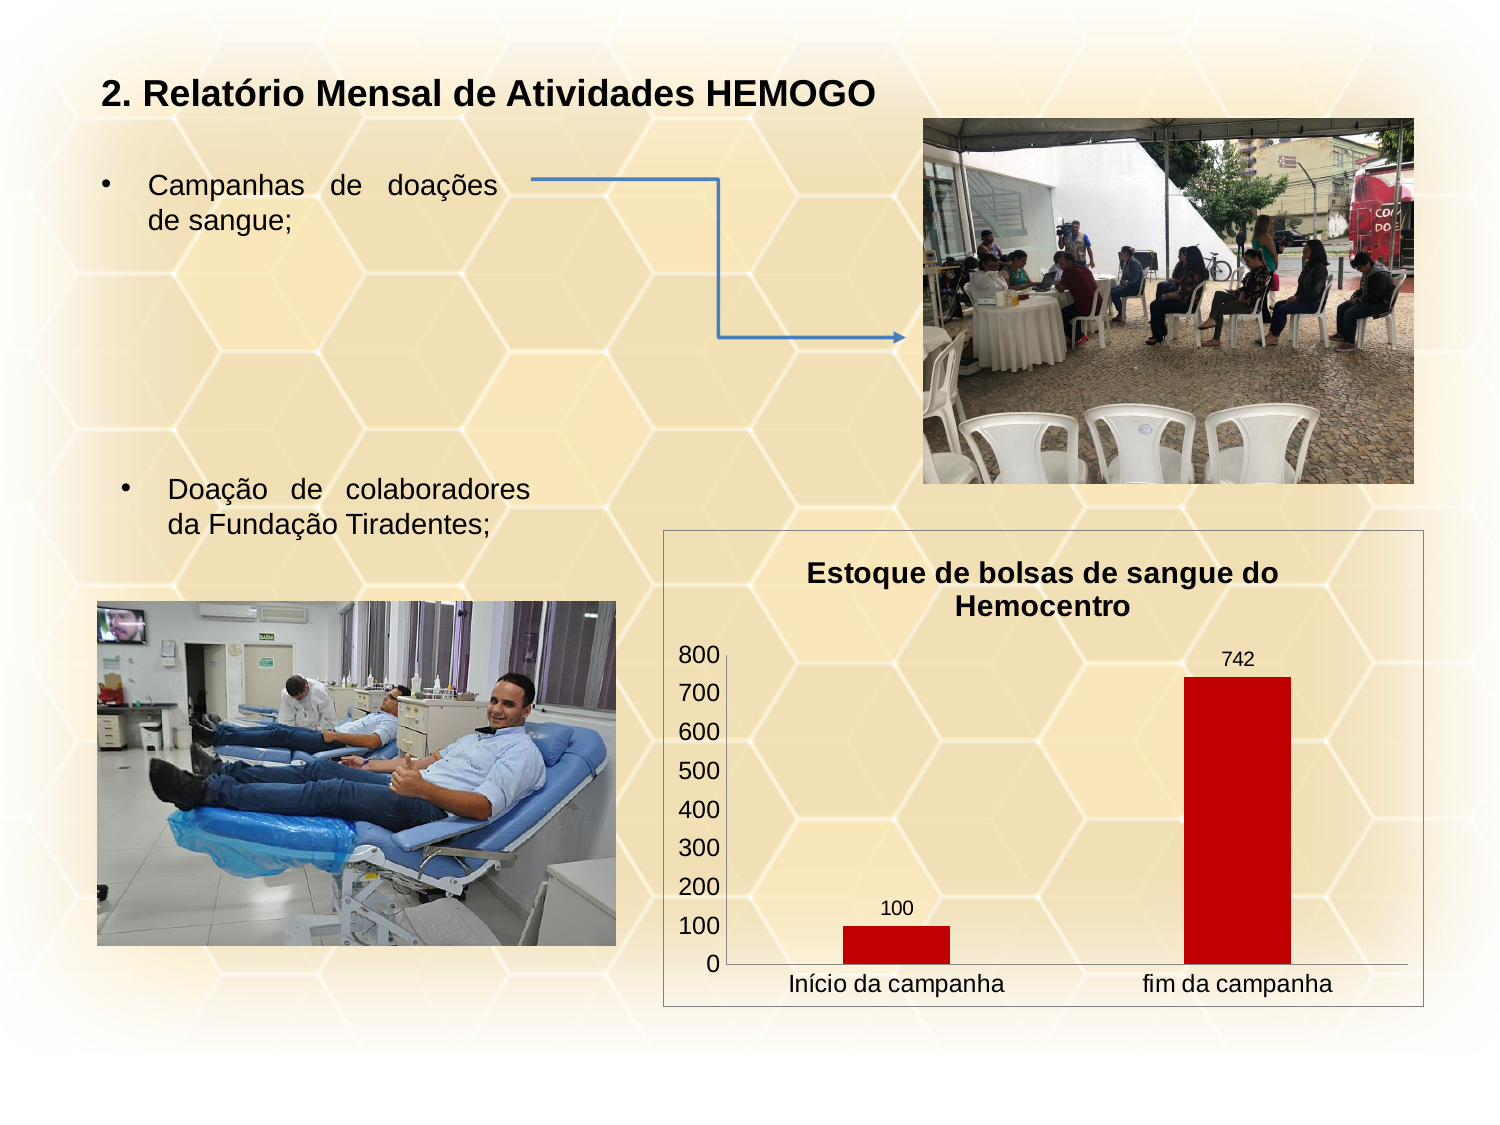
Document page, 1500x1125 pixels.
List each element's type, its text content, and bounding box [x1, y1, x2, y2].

picture [0, 0, 1500, 1125]
text_box Campanhas de doações de sangue; [86, 158, 514, 244]
chart [662, 530, 1424, 1007]
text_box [530, 179, 907, 338]
text_box 2. Relatório Mensal de Atividades HEMOGO [86, 16, 1460, 122]
text_box Doação de colaboradores da Fundação Tiradentes; [106, 462, 546, 548]
